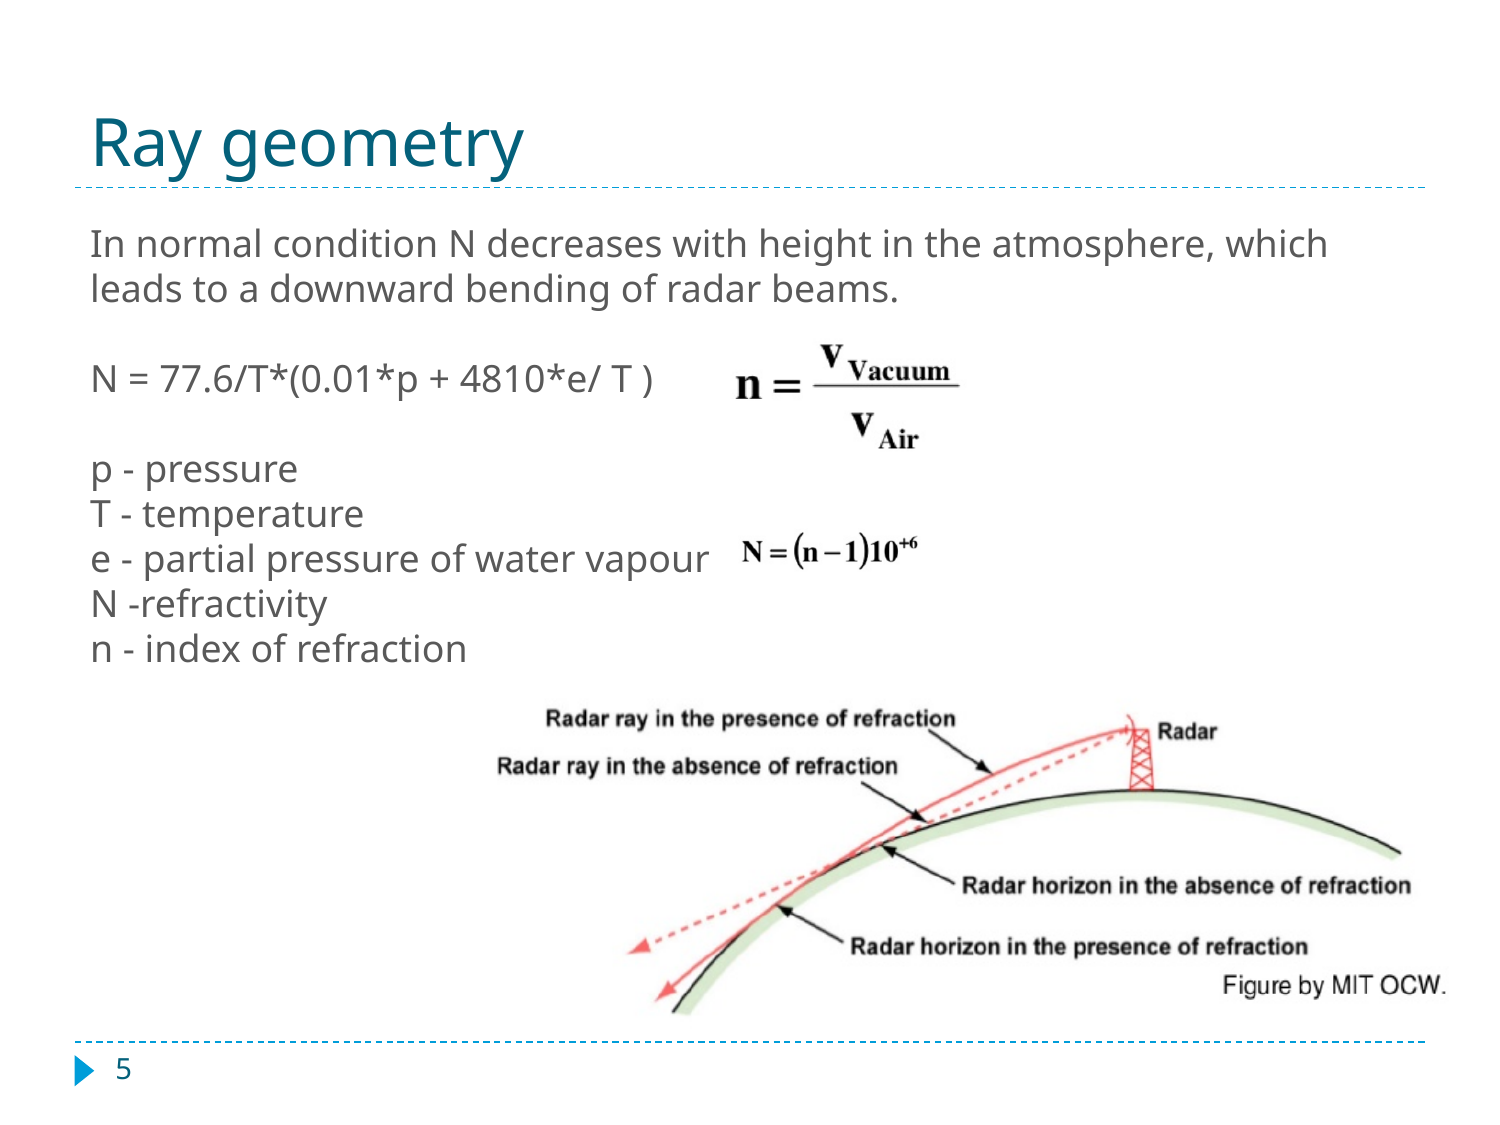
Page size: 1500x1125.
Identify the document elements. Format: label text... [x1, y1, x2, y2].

picture [732, 509, 933, 589]
list In normal condition N decreases with height in the atmosphere, which leads to a downward bending of radar beams. N = 77.6/T*(0.01*p + 4810*e/ T ) p - pressure T - temperature e - partial pressure of water vapour N -refractivity n - index of refraction [75, 212, 1425, 1023]
slide_number ‹#› [100, 1042, 426, 1103]
picture [466, 641, 1469, 1034]
title Ray geometry [75, 24, 1425, 188]
picture [722, 331, 969, 457]
